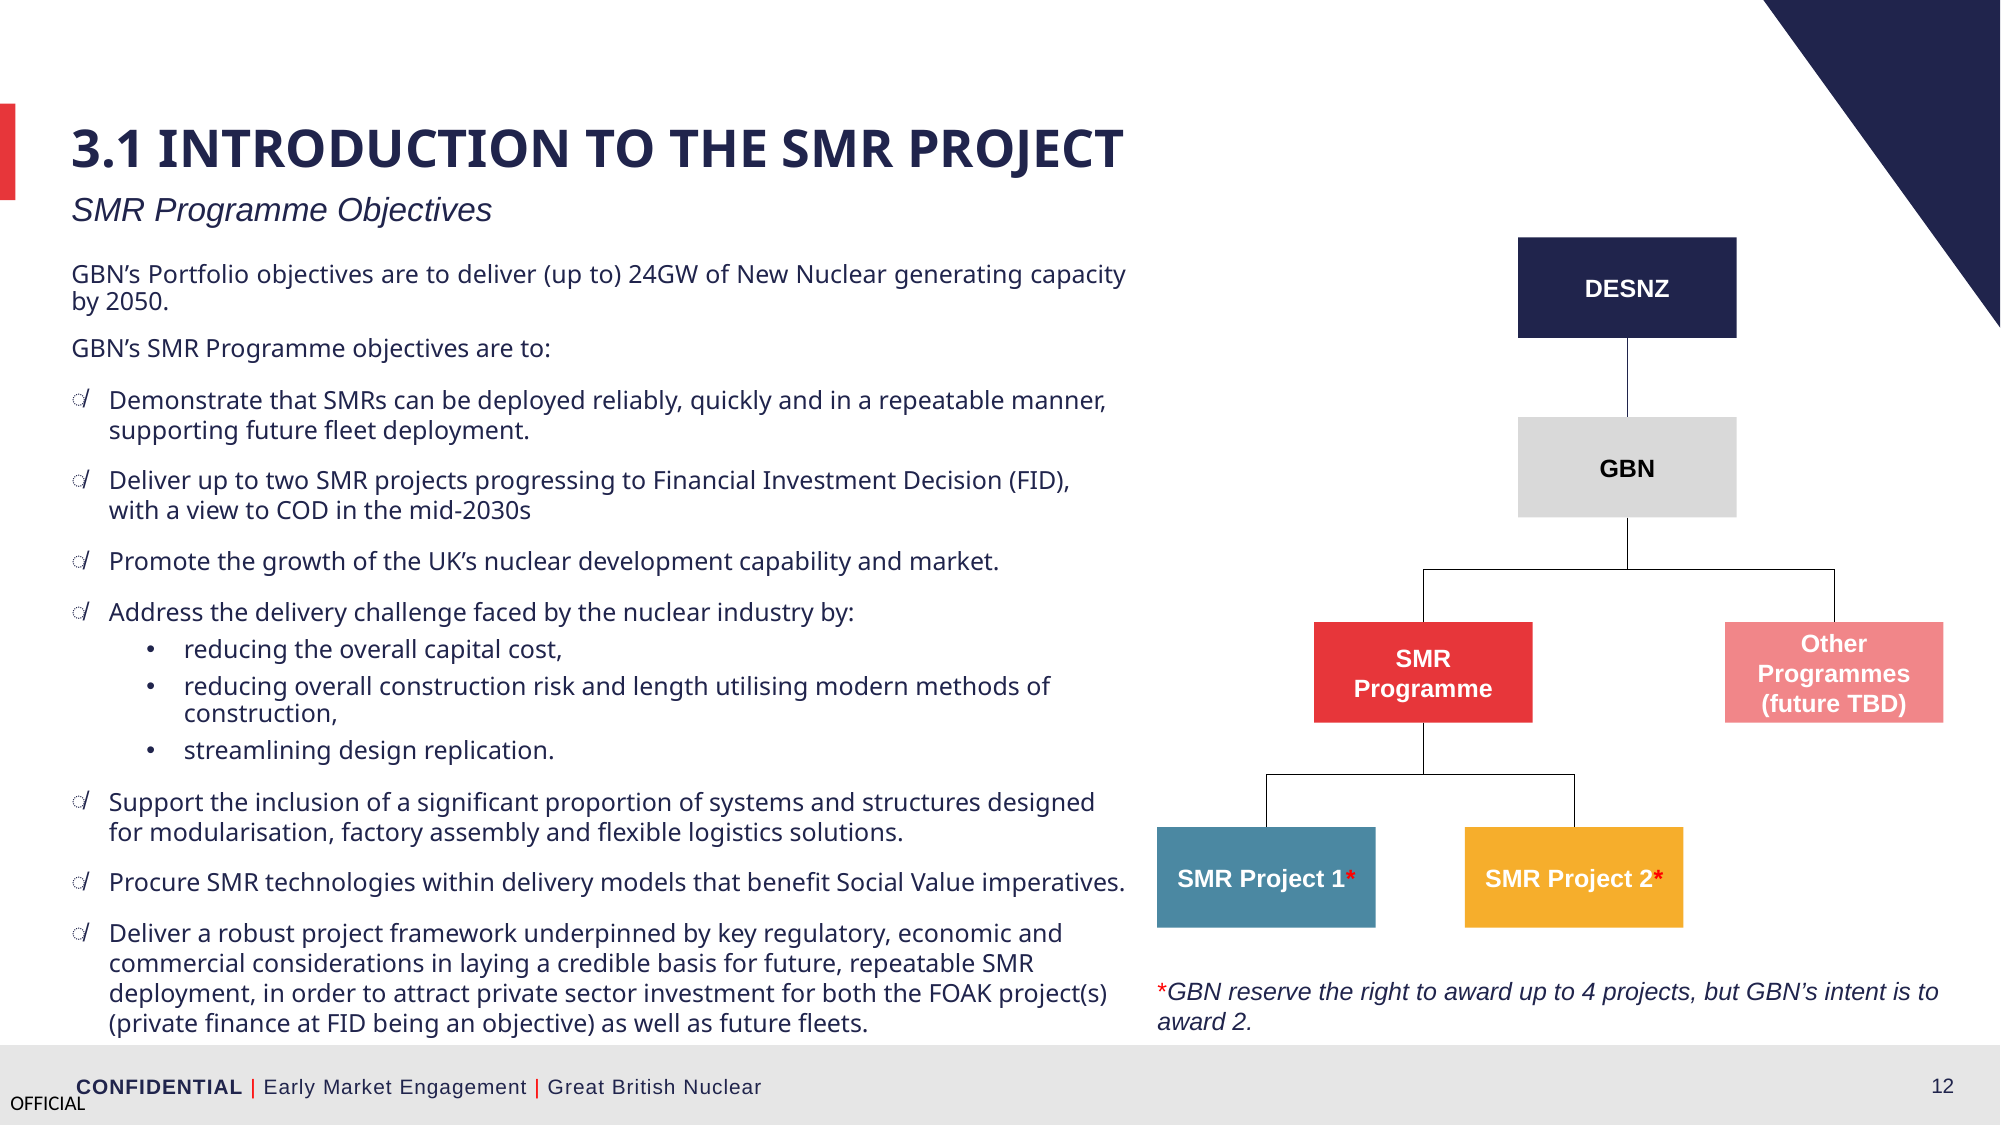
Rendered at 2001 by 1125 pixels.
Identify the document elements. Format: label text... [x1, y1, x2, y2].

list GBN’s Portfolio objectives are to deliver (up to) 24GW of New Nuclear generating capacity by 2050. GBN’s SMR Programme objectives are to: Demonstrate that SMRs can be deployed reliably, quickly and in a repeatable manner, supporting future fleet deployment. Deliver up to two SMR projects progressing to Financial Investment Decision (FID), with a view to COD in the mid-2030s Promote the growth of the UK’s nuclear development capability and market. Address the delivery challenge faced by the nuclear industry by: reducing the overall capital cost, reducing overall construction risk and length utilising modern methods of construction, streamlining design replication. Support the inclusion of a significant proportion of systems and structures designed for modularisation, factory assembly and flexible logistics solutions. Procure SMR technologies within delivery models that benefit Social Value imperatives. Deliver a robust project framework underpinned by key regulatory, economic and commercial considerations in laying a credible basis for future, repeatable SMR deployment, in order to attract private sector investment for both the FOAK project(s) (private finance at FID being an objective) as well as future fleets. [56, 254, 1143, 1028]
list SMR Programme Objectives [56, 204, 1031, 238]
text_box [1157, 237, 1944, 928]
list 3.1 Introduction to the smr project [56, 97, 1514, 204]
text_box *GBN reserve the right to award up to 4 projects, but GBN’s intent is to award 2. [1142, 968, 2000, 1043]
